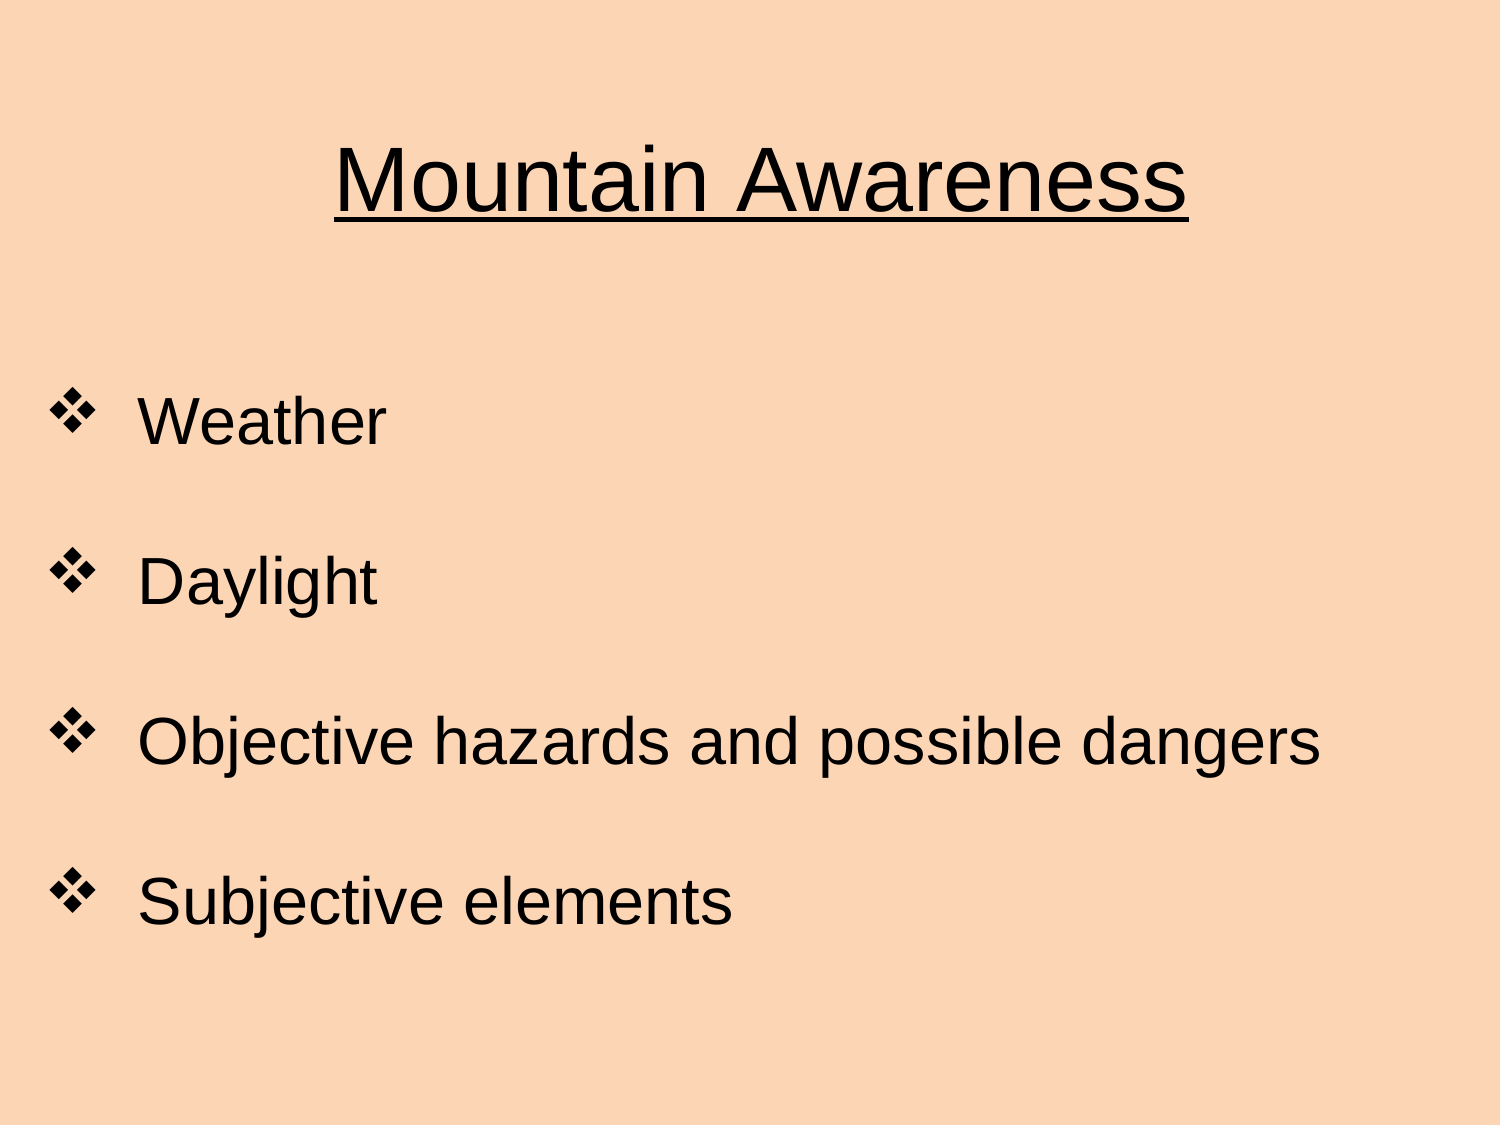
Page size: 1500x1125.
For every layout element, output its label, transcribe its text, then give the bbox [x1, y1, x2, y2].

text_box Weather Daylight Objective hazards and possible dangers Subjective elements [29, 290, 1459, 991]
title Mountain Awareness [123, 54, 1399, 290]
